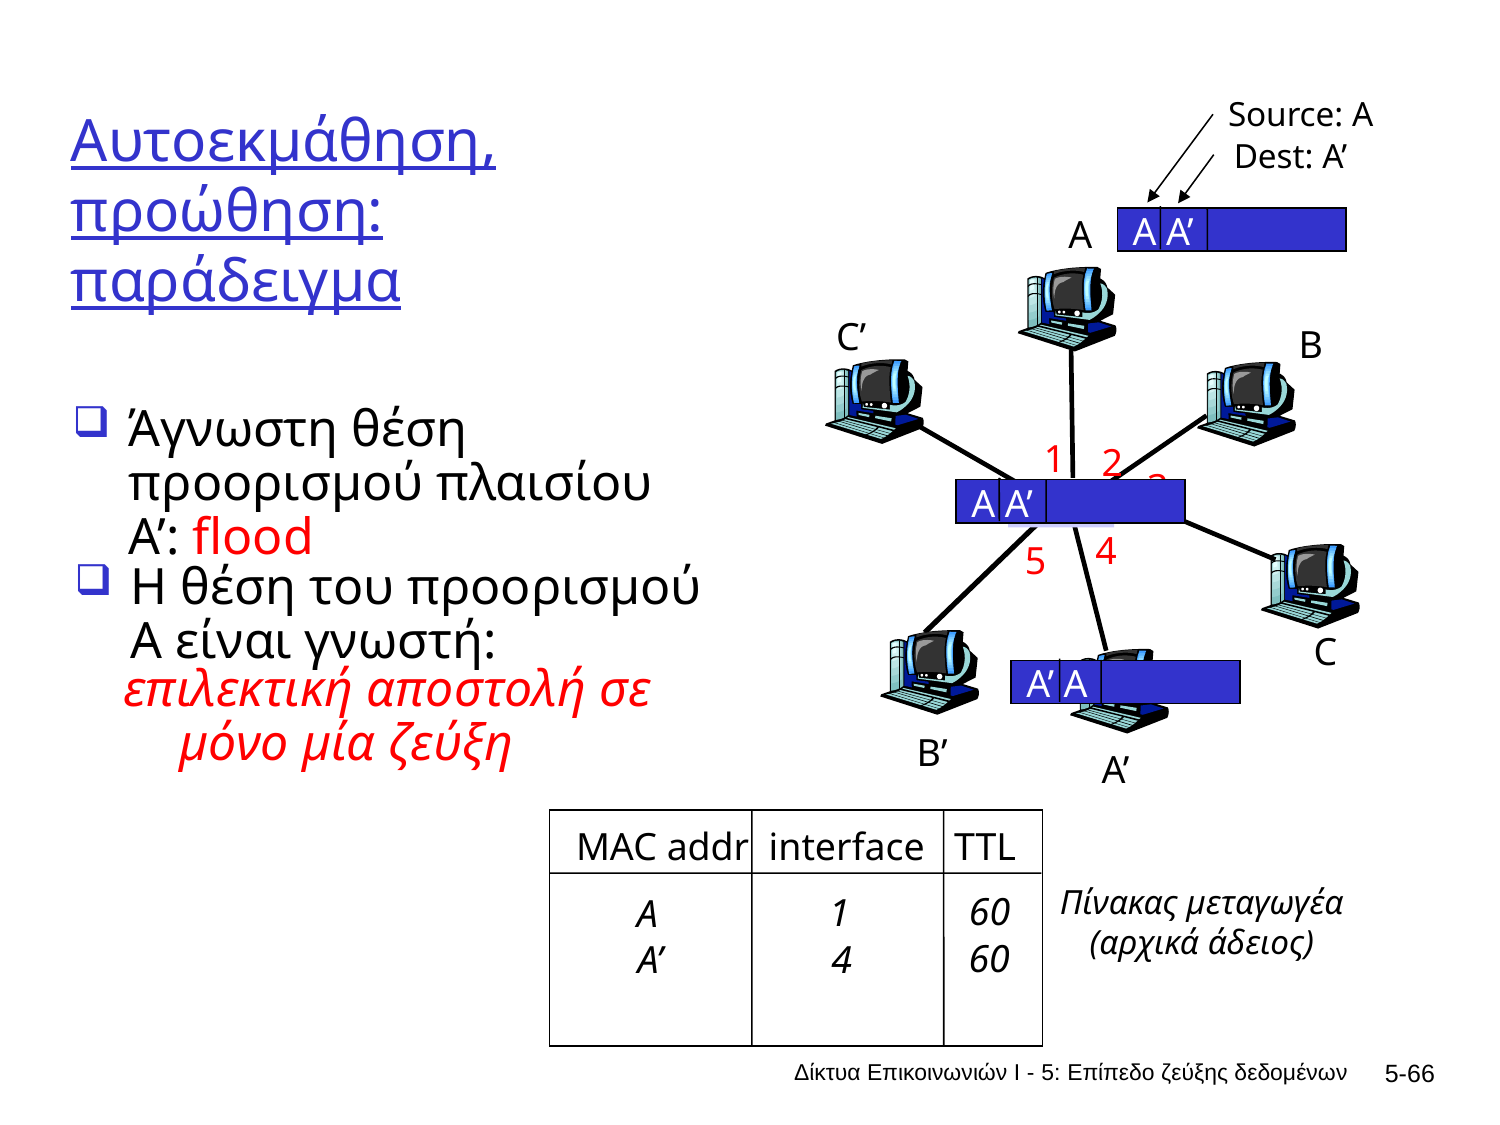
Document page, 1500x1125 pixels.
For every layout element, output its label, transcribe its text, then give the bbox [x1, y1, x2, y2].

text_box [1069, 722, 1171, 734]
title Αυτοεκμάθηση, προώθηση: παράδειγμα [55, 114, 566, 303]
text_box A [1053, 203, 1107, 264]
text_box 1 [1029, 427, 1081, 469]
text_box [879, 629, 981, 715]
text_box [617, 927, 1028, 990]
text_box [1005, 652, 1241, 714]
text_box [950, 472, 1186, 533]
text_box επιλεκτική αποστολή σε μόνο μία ζεύξη [108, 655, 773, 777]
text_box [1069, 647, 1171, 651]
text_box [1196, 360, 1298, 447]
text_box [1111, 200, 1347, 262]
text_box 5 [1010, 543, 1062, 590]
text_box 2 [1086, 431, 1139, 469]
text_box C’ [821, 305, 881, 359]
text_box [1147, 85, 1394, 204]
text_box 3 [1132, 456, 1184, 469]
text_box B’ [901, 723, 963, 782]
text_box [1017, 265, 1119, 352]
list Άγνωστη θέση προορισμού πλαισίου Α’: flood [57, 395, 722, 551]
text_box C [1298, 637, 1352, 680]
text_box Η θέση του προορισμού Α είναι γνωστή: [59, 553, 724, 709]
text_box B [1284, 313, 1339, 374]
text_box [1260, 542, 1362, 629]
text_box 4 [1080, 543, 1132, 579]
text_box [618, 880, 1029, 928]
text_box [824, 358, 926, 445]
text_box Δίκτυα Επικοινωνιών Ι - 5: Επίπεδο ζεύξης δεδομένων [635, 1049, 1363, 1125]
slide_number 5-66 [1363, 1049, 1451, 1125]
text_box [547, 809, 1046, 1048]
text_box A’ [1086, 742, 1145, 799]
text_box 6 [967, 464, 1019, 469]
text_box Πίνακας μεταγωγέα (αρχικά άδειος) [1050, 873, 1359, 969]
